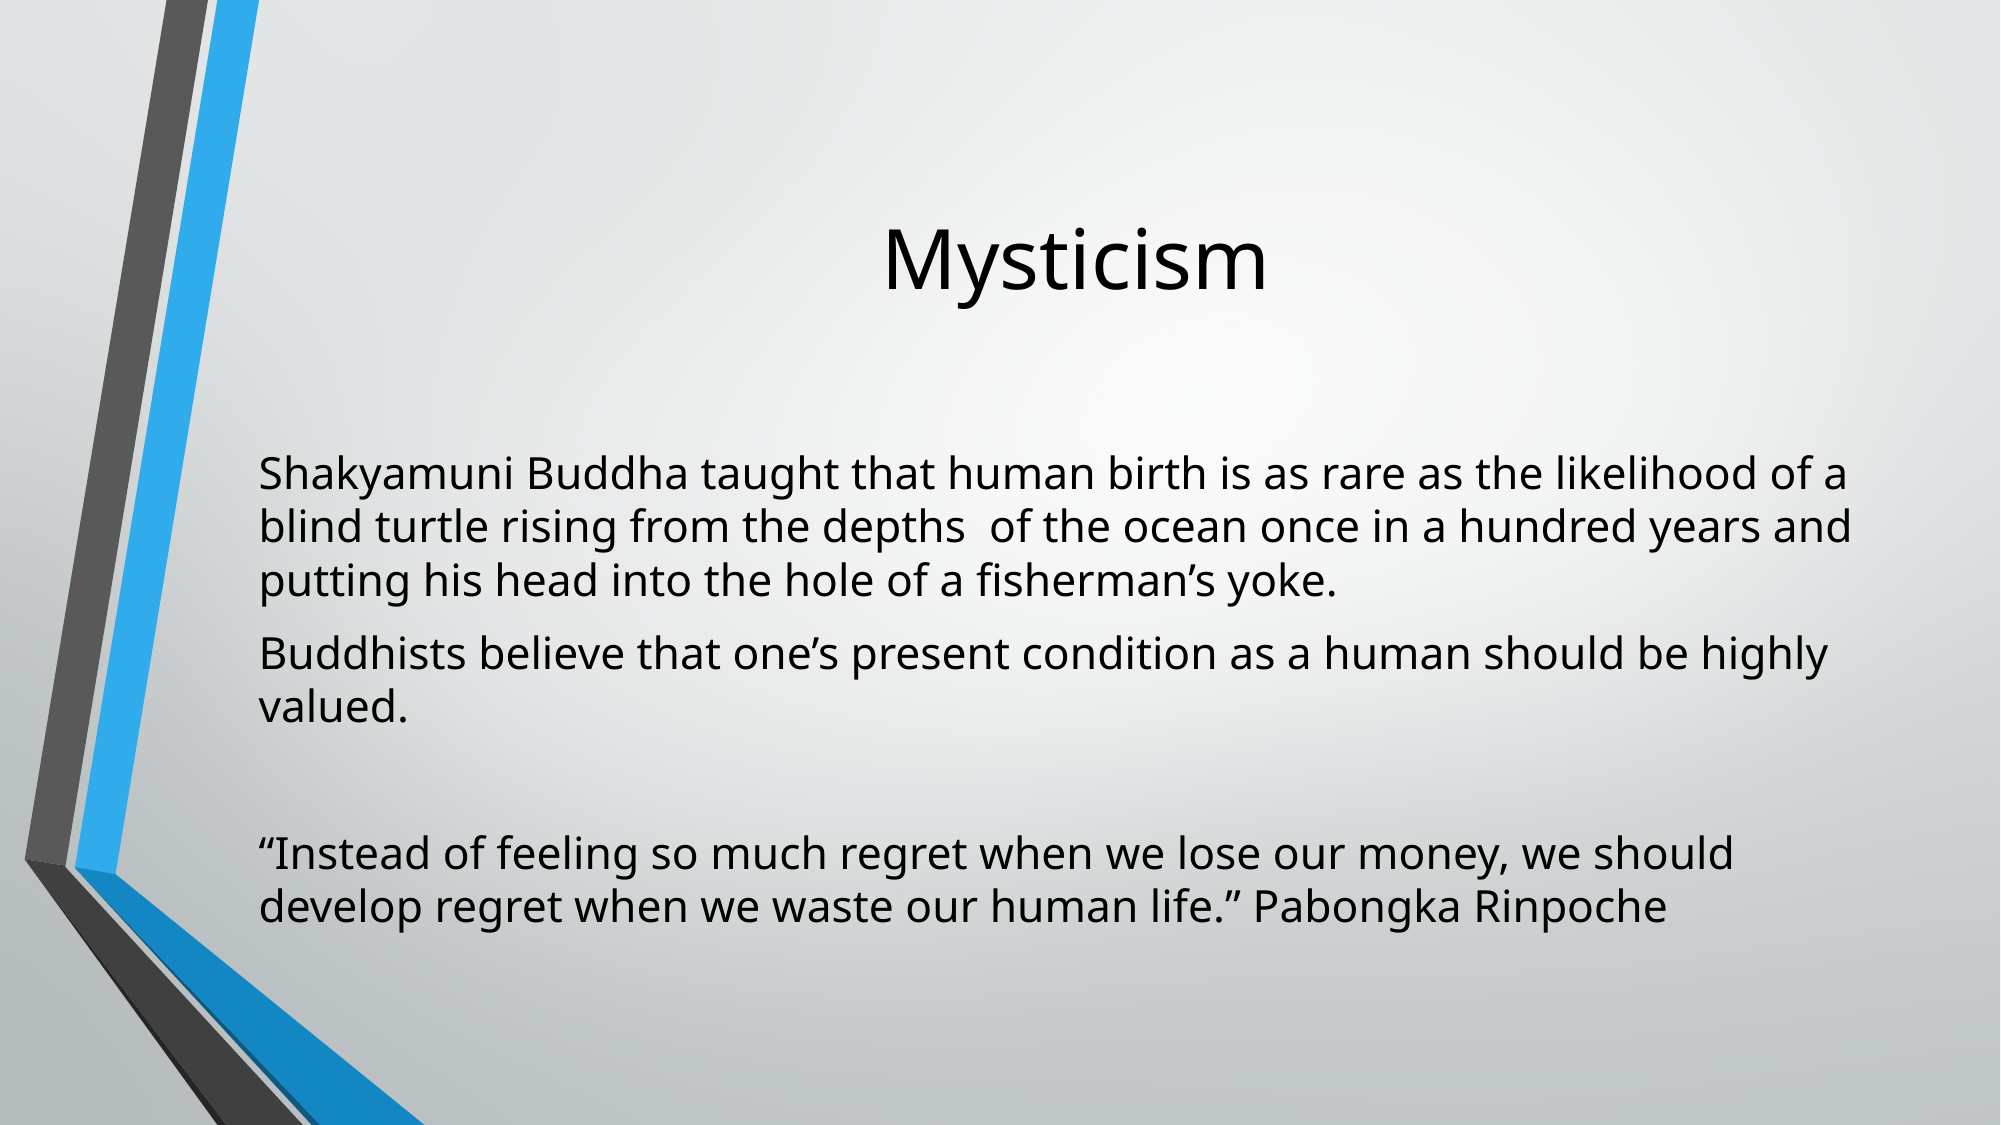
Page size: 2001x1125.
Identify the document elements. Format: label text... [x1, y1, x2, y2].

title Mysticism [243, 112, 1887, 400]
list Shakyamuni Buddha taught that human birth is as rare as the likelihood of a blind turtle rising from the depths of the ocean once in a hundred years and putting his head into the hole of a fisherman’s yoke. Buddhists believe that one’s present condition as a human should be highly valued. “Instead of feeling so much regret when we lose our money, we should develop regret when we waste our human life.” Pabongka Rinpoche [243, 437, 1887, 950]
